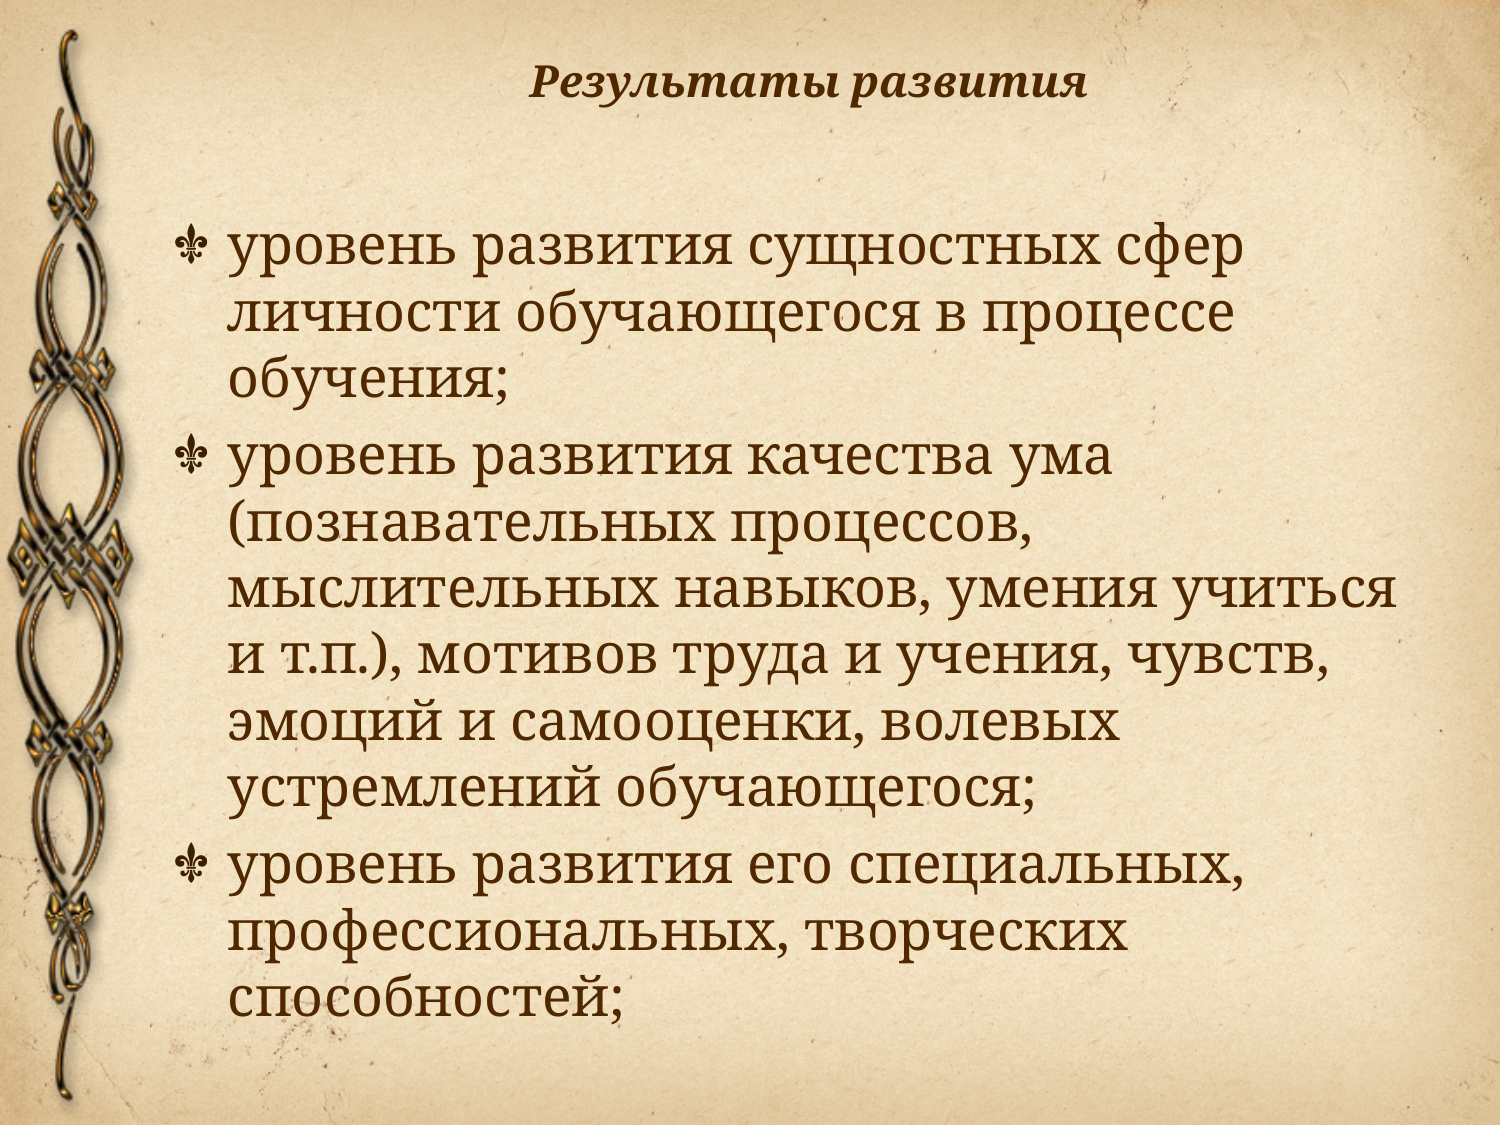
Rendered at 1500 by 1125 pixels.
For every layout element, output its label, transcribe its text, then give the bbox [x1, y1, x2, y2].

picture [174, 841, 208, 883]
title Результаты развития [159, 45, 1459, 167]
picture [174, 432, 208, 474]
list уровень развития сущностных сфер личности обучающегося в процессе обучения; уровень развития качества ума (познавательных процессов, мыслительных навыков, умения учиться и т.п.), мотивов труда и учения, чувств, эмоций и самооценки, волевых устремлений обучающегося; уровень развития его специальных, профессиональных, творческих способностей; [159, 202, 1459, 1041]
picture [174, 222, 208, 264]
picture [0, 0, 148, 1125]
